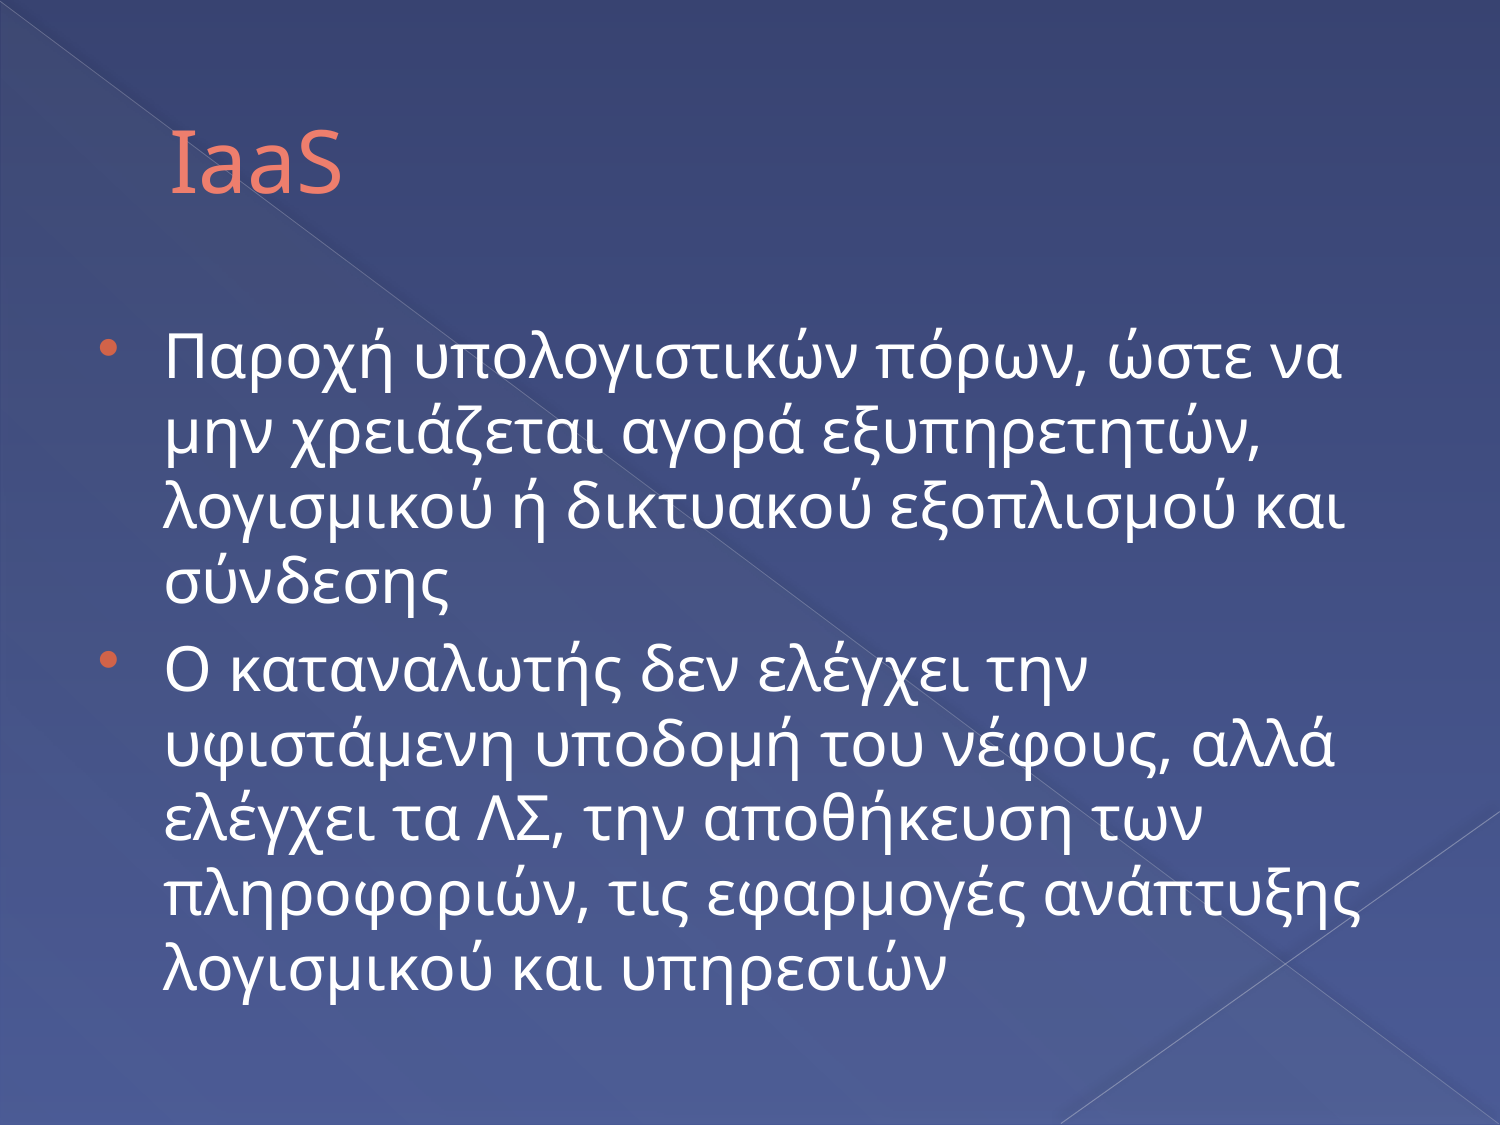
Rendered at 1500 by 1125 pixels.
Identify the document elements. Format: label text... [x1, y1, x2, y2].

title IaaS [75, 43, 1425, 274]
list Παροχή υπολογιστικών πόρων, ώστε να μην χρειάζεται αγορά εξυπηρετητών, λογισμικού ή δικτυακού εξοπλισμού και σύνδεσης Ο καταναλωτής δεν ελέγχει την υφιστάμενη υποδομή του νέφους, αλλά ελέγχει τα ΛΣ, την αποθήκευση των πληροφοριών, τις εφαρμογές ανάπτυξης λογισμικού και υπηρεσιών [75, 308, 1425, 1059]
